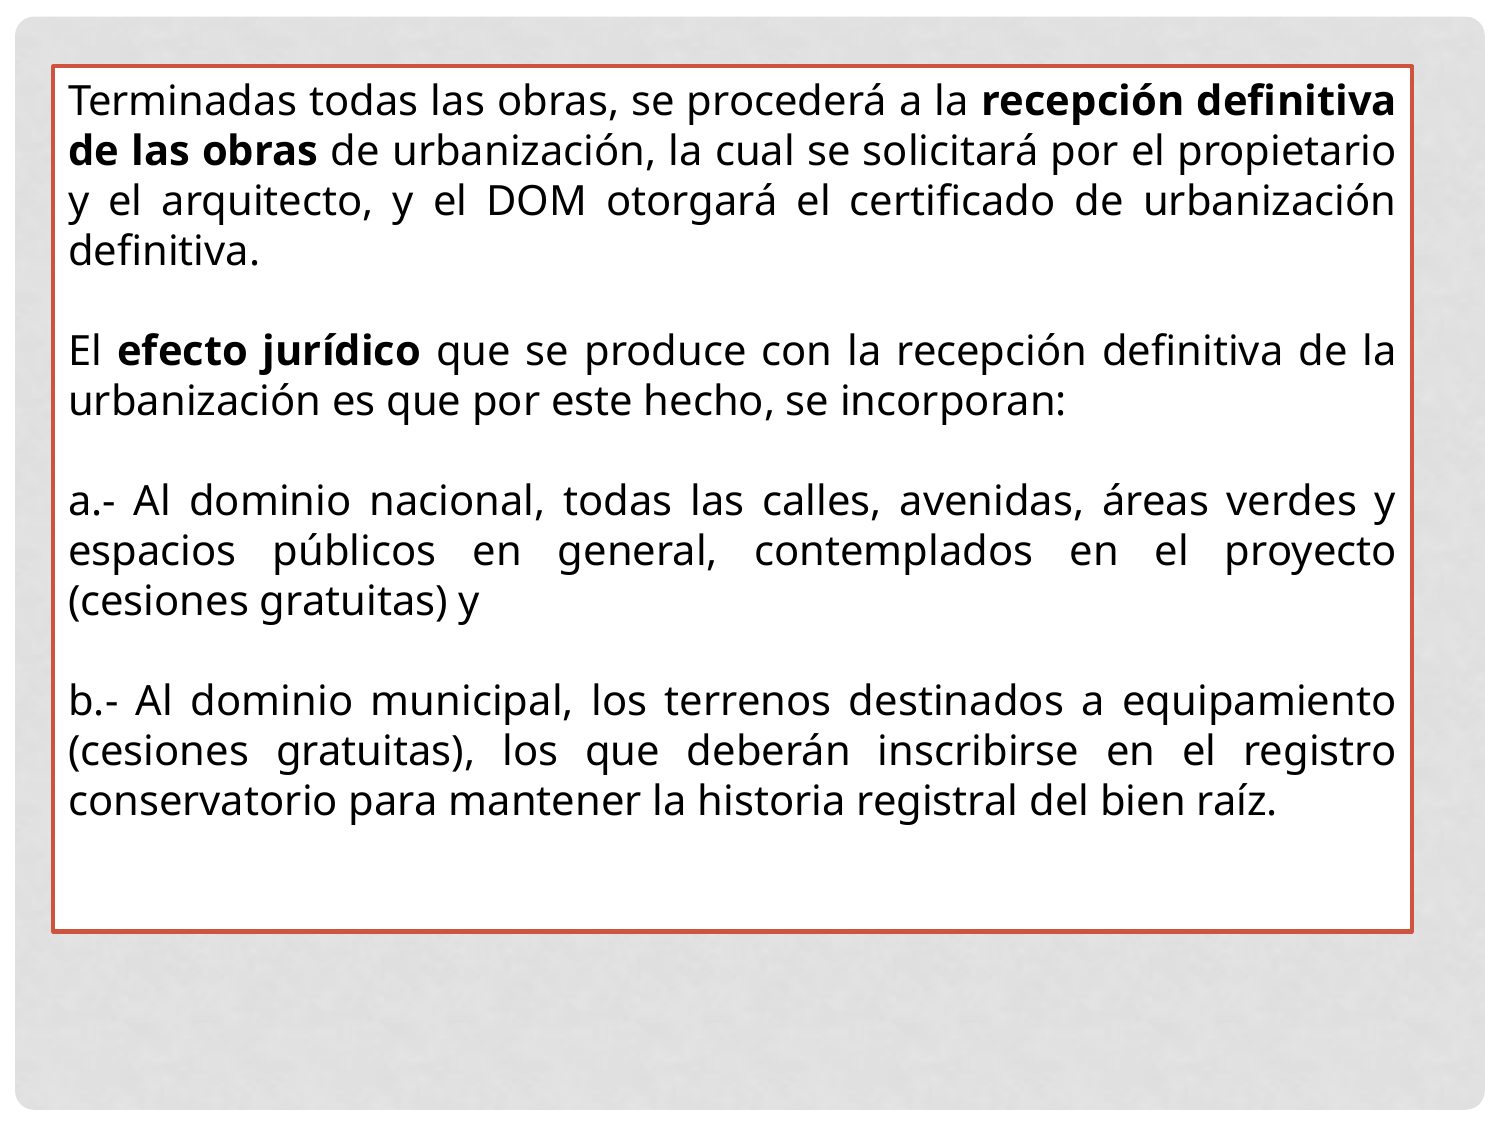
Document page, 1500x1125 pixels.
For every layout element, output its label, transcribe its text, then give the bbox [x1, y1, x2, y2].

text_box Terminadas todas las obras, se procederá a la recepción definitiva de las obras de urbanización, la cual se solicitará por el propietario y el arquitecto, y el DOM otorgará el certificado de urbanización definitiva. El efecto jurídico que se produce con la recepción definitiva de la urbanización es que por este hecho, se incorporan: a.- Al dominio nacional, todas las calles, avenidas, áreas verdes y espacios públicos en general, contemplados en el proyecto (cesiones gratuitas) y b.- Al dominio municipal, los terrenos destinados a equipamiento (cesiones gratuitas), los que deberán inscribirse en el registro conservatorio para mantener la historia registral del bien raíz. [51, 64, 1414, 934]
